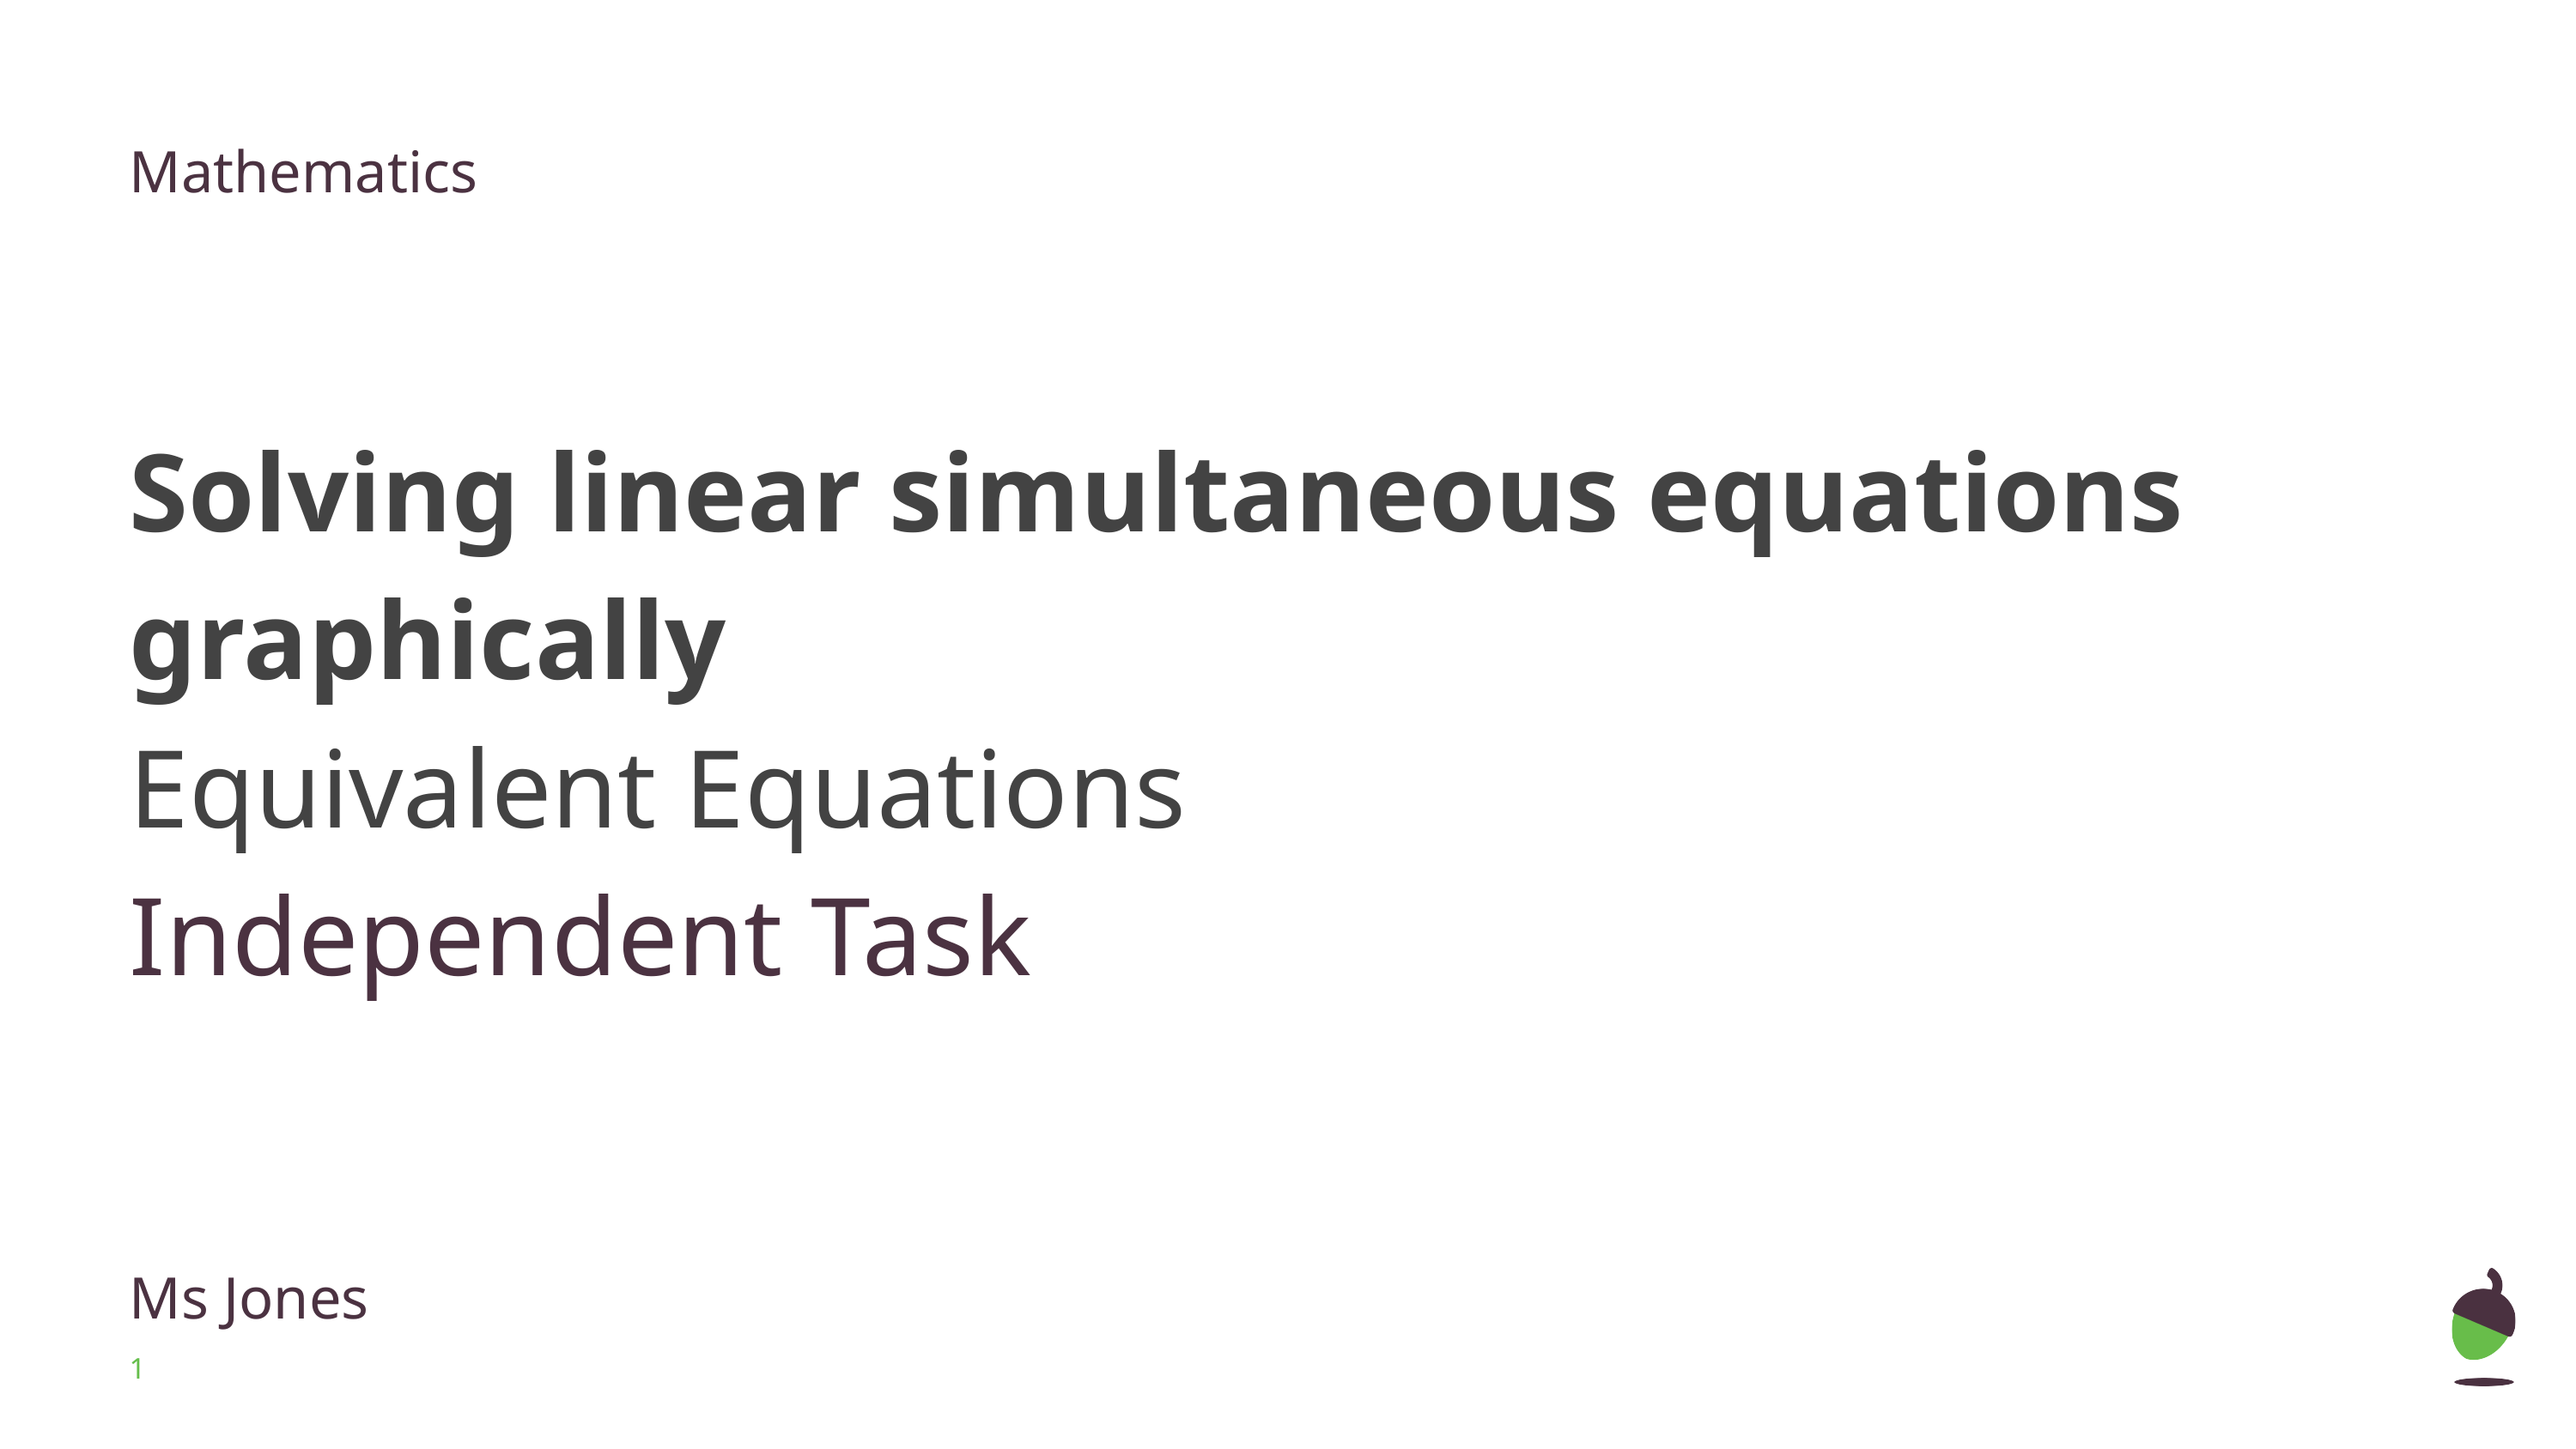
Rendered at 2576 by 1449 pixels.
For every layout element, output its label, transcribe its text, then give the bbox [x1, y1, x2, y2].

subtitle Ms Jones [129, 1155, 1242, 1331]
title Solving linear simultaneous equations graphically Equivalent Equations Independent Task [129, 404, 2447, 1006]
subtitle Mathematics [129, 124, 2447, 349]
slide_number ‹#› [129, 1349, 332, 1401]
picture [2451, 1268, 2516, 1386]
